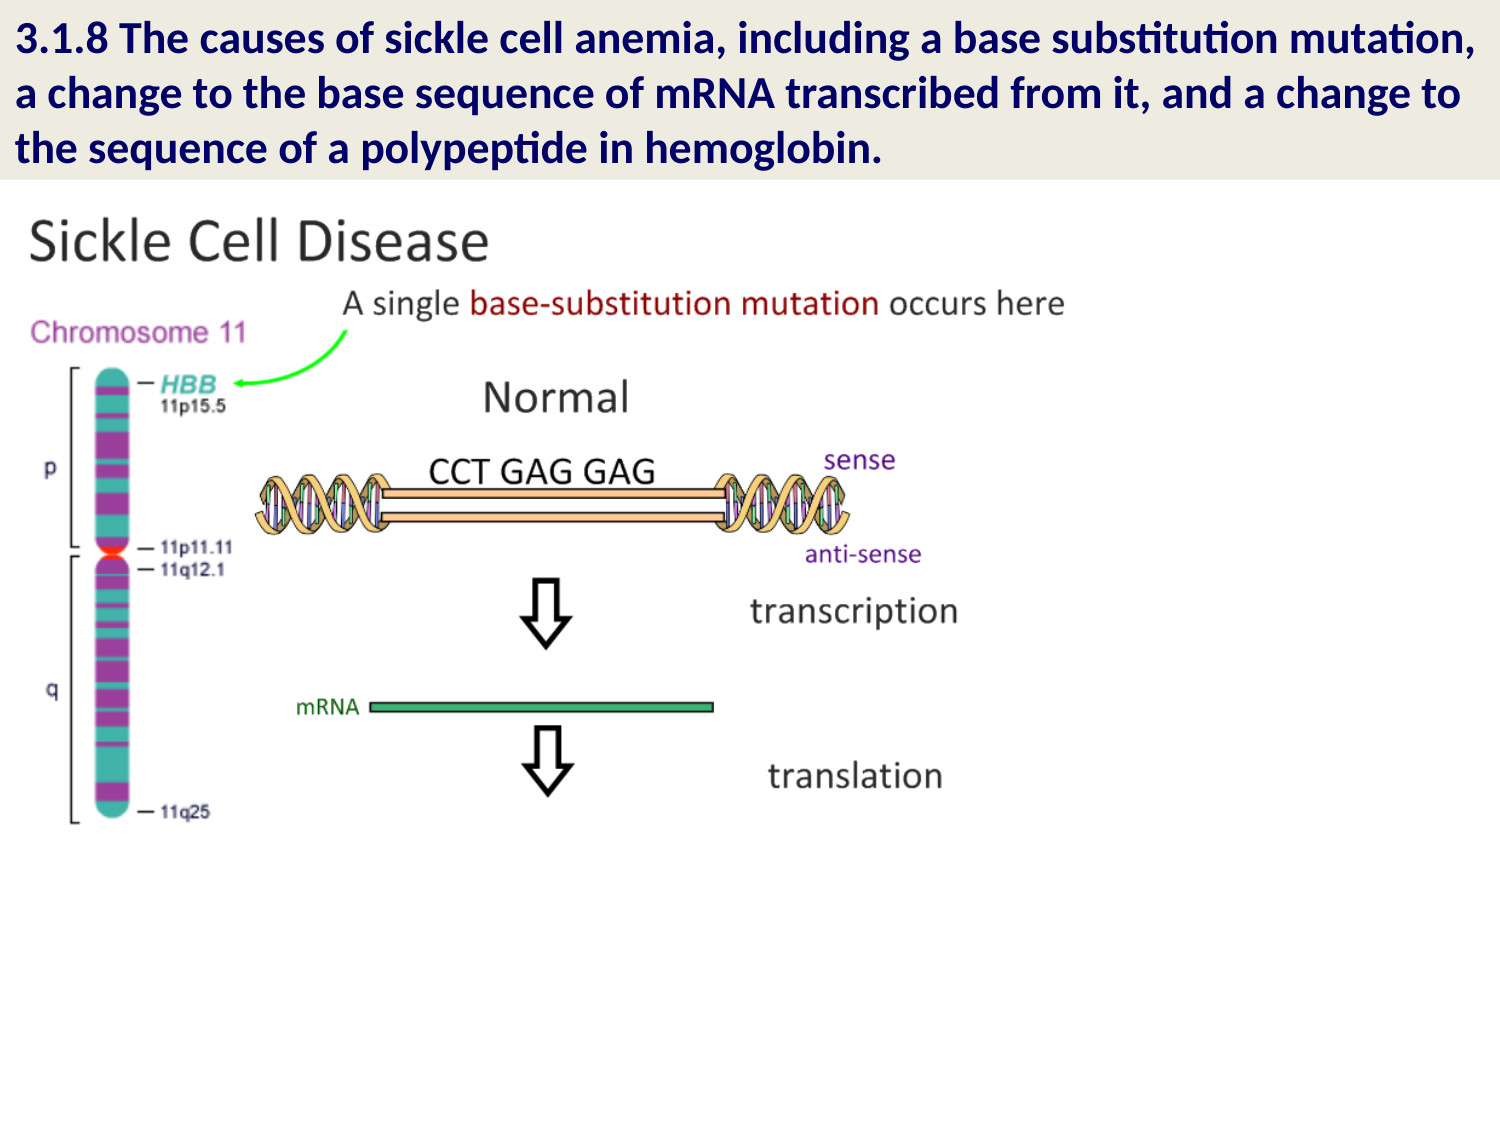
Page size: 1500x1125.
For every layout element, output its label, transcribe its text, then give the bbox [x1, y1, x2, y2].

text_box 3.1.8 The causes of sickle cell anemia, including a base substitution mutation, a change to the base sequence of mRNA transcribed from it, and a change to the sequence of a polypeptide in hemoglobin. [0, 0, 1500, 180]
picture [14, 212, 1488, 1125]
